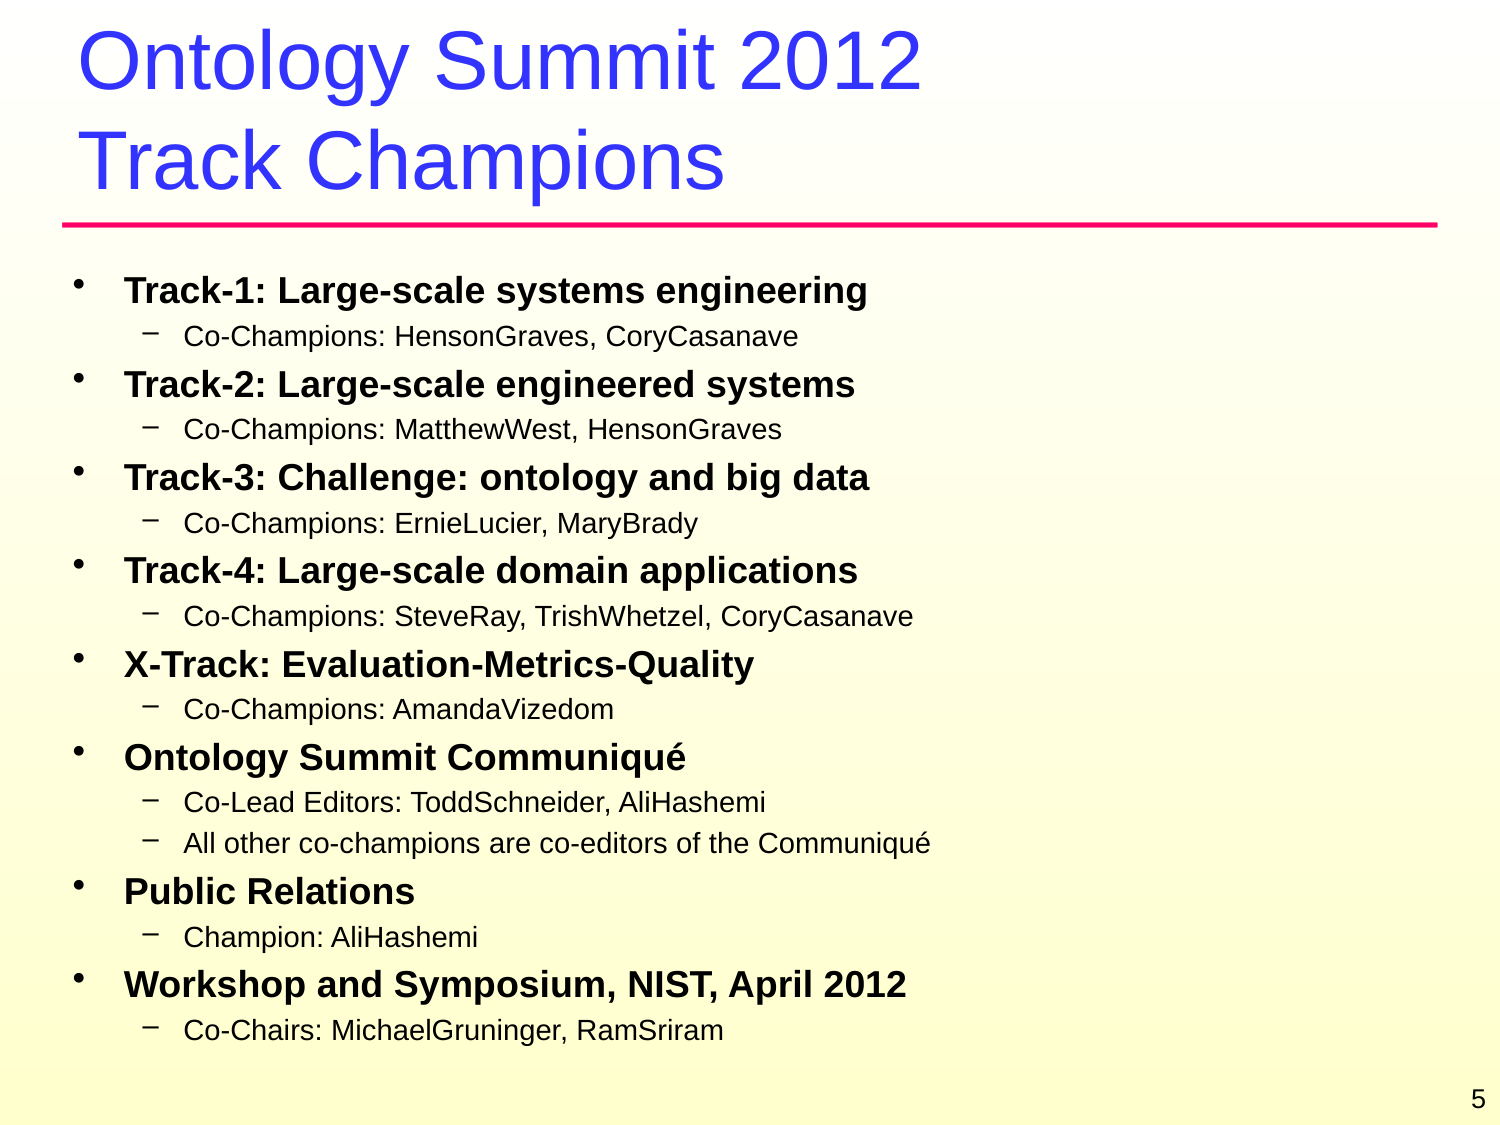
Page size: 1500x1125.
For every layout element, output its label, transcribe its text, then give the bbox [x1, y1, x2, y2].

list Track-1: Large-scale systems engineering Co-Champions: HensonGraves, CoryCasanave Track-2: Large-scale engineered systems Co-Champions: MatthewWest, HensonGraves Track-3: Challenge: ontology and big data Co-Champions: ErnieLucier, MaryBrady Track-4: Large-scale domain applications Co-Champions: SteveRay, TrishWhetzel, CoryCasanave X-Track: Evaluation-Metrics-Quality Co-Champions: AmandaVizedom Ontology Summit Communiqué Co-Lead Editors: ToddSchneider, AliHashemi All other co-champions are co-editors of the Communiqué Public Relations Champion: AliHashemi Workshop and Symposium, NIST, April 2012 Co-Chairs: MichaelGruninger, RamSriram [58, 259, 1436, 1085]
title Ontology Summit 2012 Track Champions [62, 12, 1444, 201]
slide_number 5 [1212, 1069, 1500, 1125]
